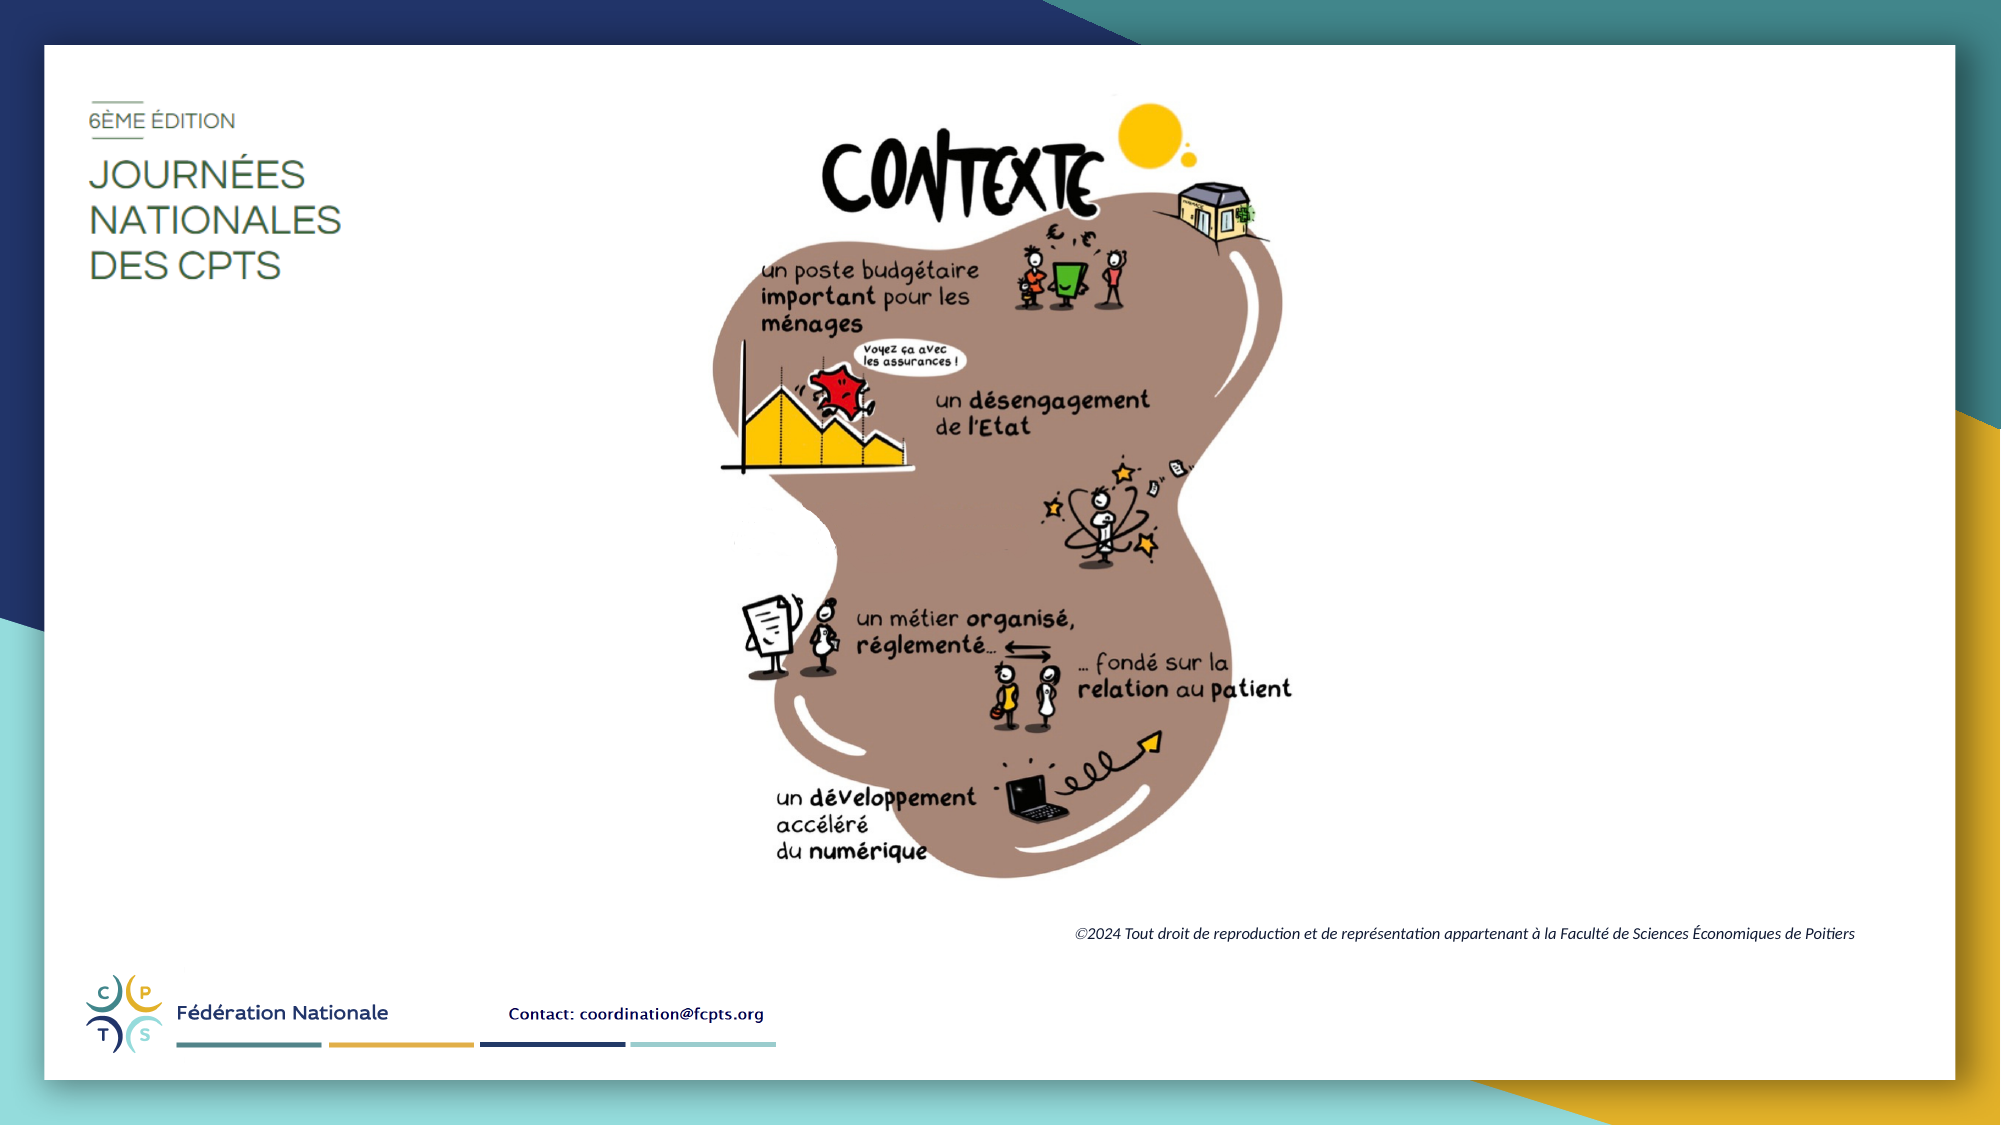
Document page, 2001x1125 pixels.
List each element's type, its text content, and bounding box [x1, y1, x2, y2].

picture [79, 967, 795, 1064]
picture [82, 89, 353, 289]
picture [684, 54, 1316, 913]
text_box 2024 Tout droit de reproduction et de représentation appartenant à la Faculté de Sciences Économiques de Poitiers [1059, 915, 2000, 951]
